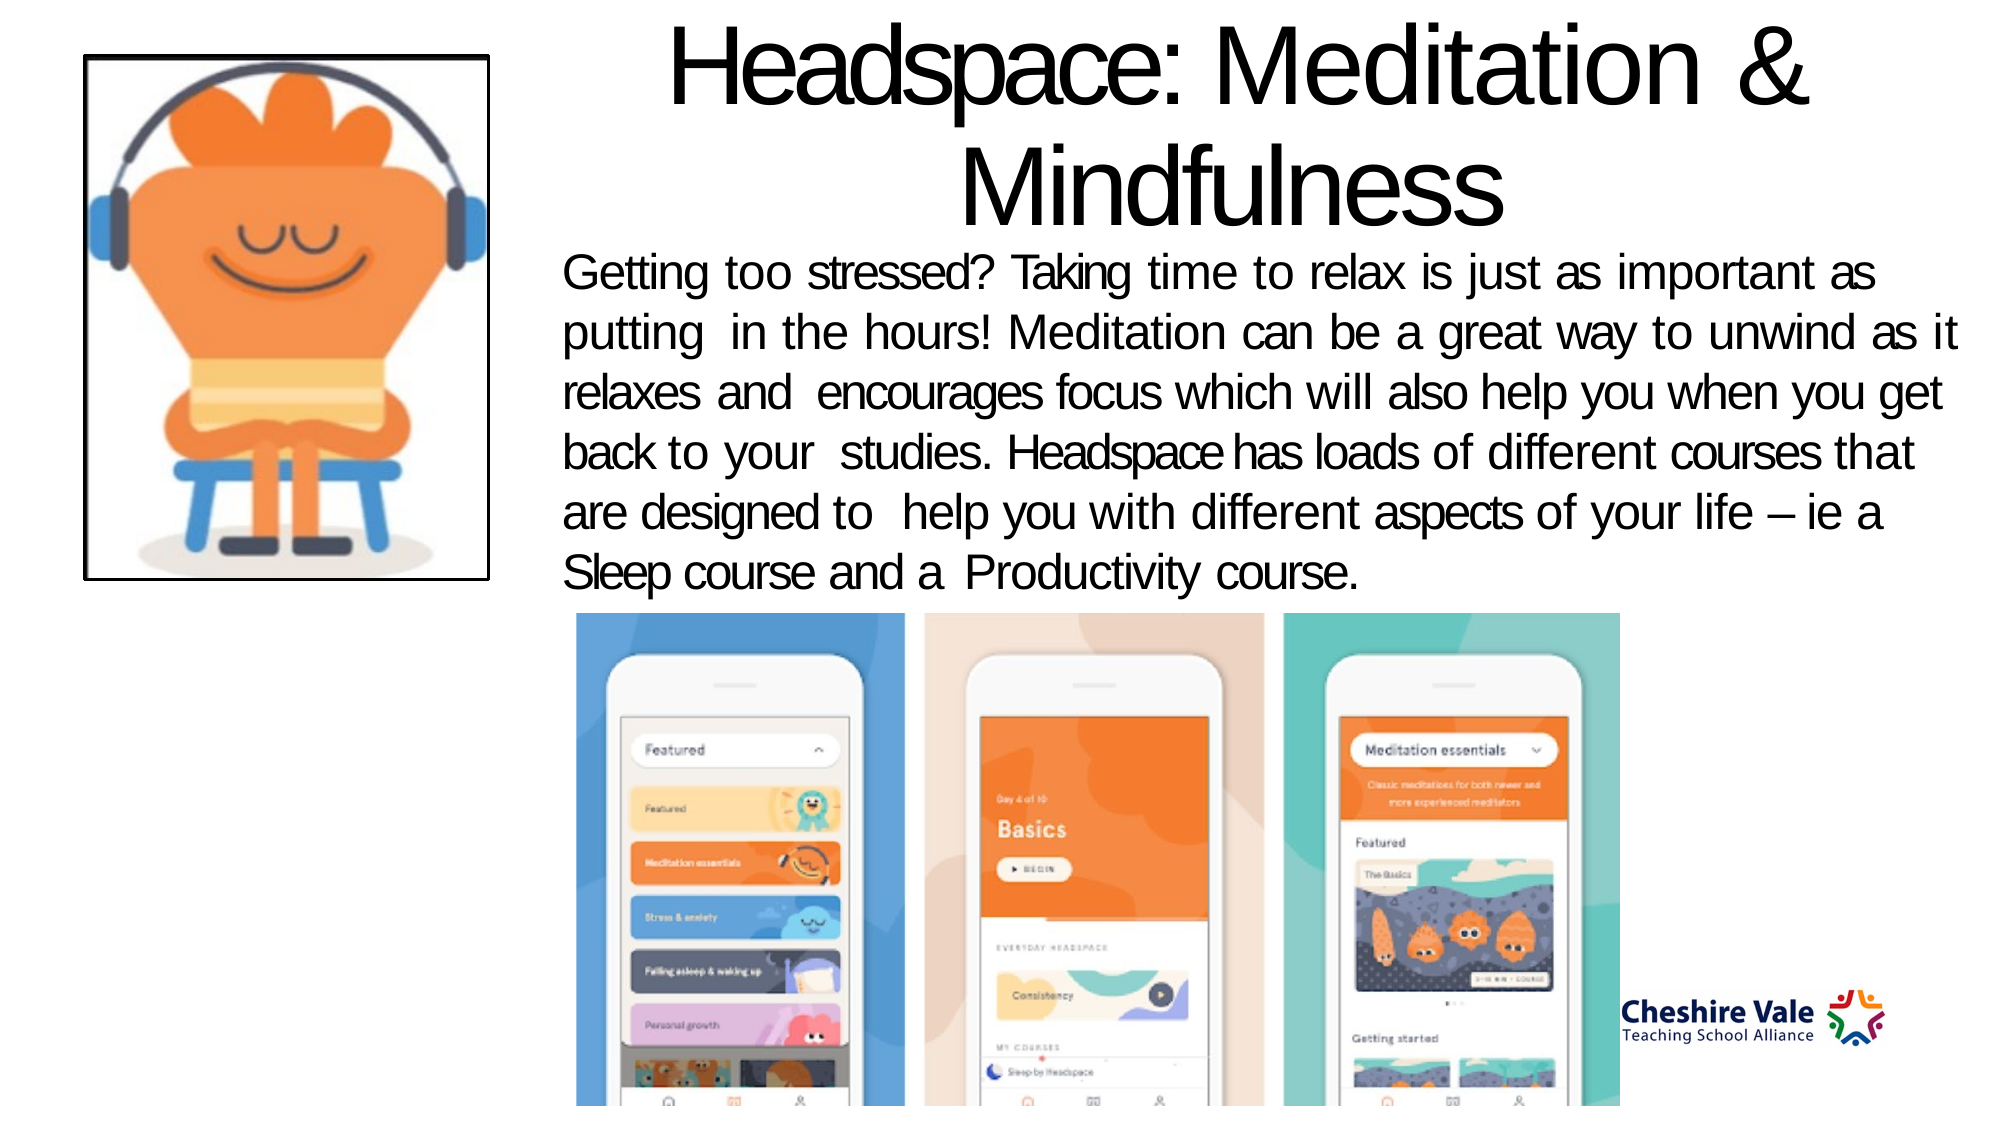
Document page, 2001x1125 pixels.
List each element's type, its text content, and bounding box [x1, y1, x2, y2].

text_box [82, 53, 491, 582]
list Getting too stressed? Taking time to relax is just as important as putting in the hours! Meditation can be a great way to unwind as it relaxes and encourages focus which will also help you when you get back to your studies. Headspace has loads of different courses that are designed to help you with different aspects of your life – ie a Sleep course and a Productivity course. [559, 237, 1973, 877]
title Headspace: Meditation & Mindfulness [77, 0, 1923, 249]
picture [1621, 987, 1886, 1048]
text_box [576, 877, 1621, 1106]
